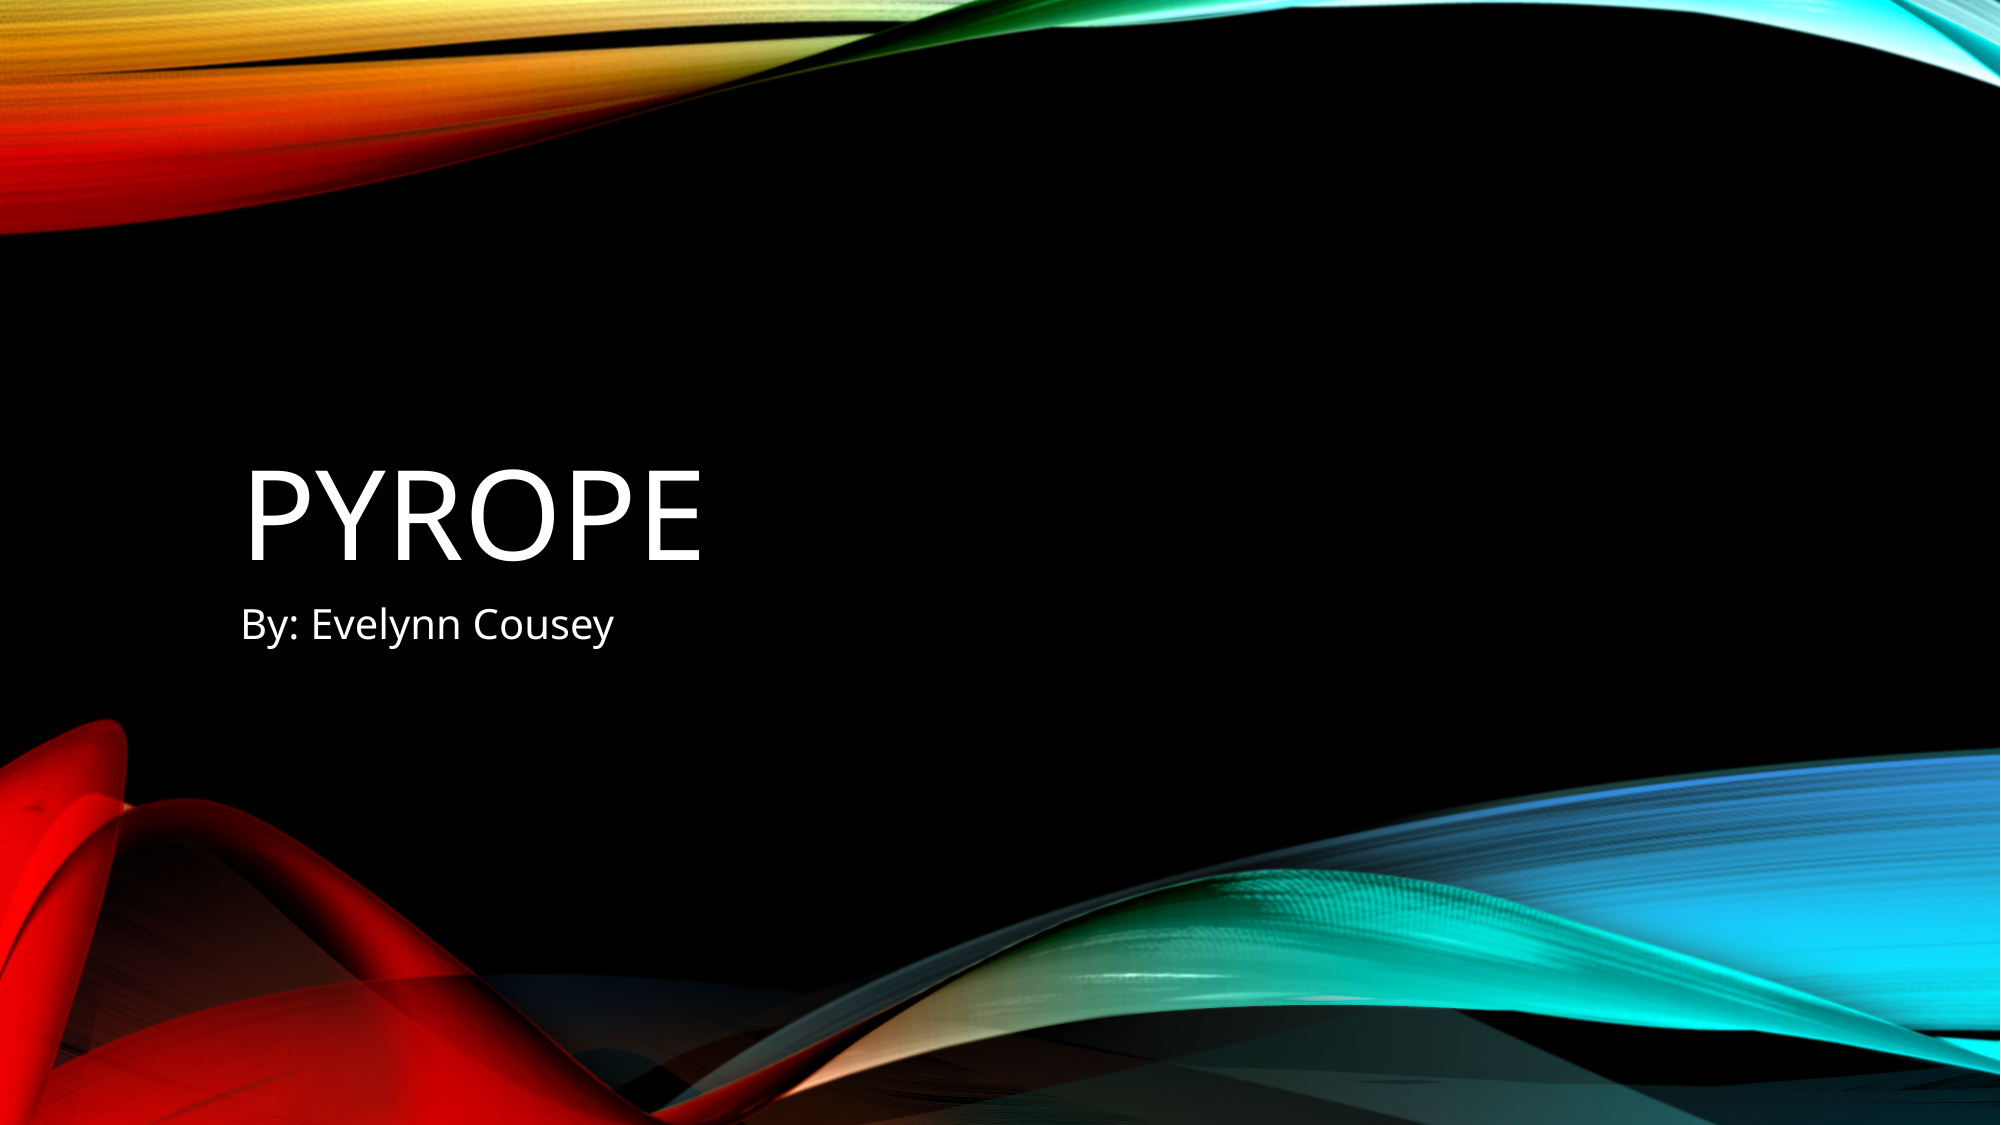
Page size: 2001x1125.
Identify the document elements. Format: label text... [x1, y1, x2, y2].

subtitle By: Evelynn Cousey [225, 595, 1775, 709]
title Pyrope [225, 295, 1775, 595]
picture [0, 717, 2000, 1125]
picture [0, 0, 2000, 237]
